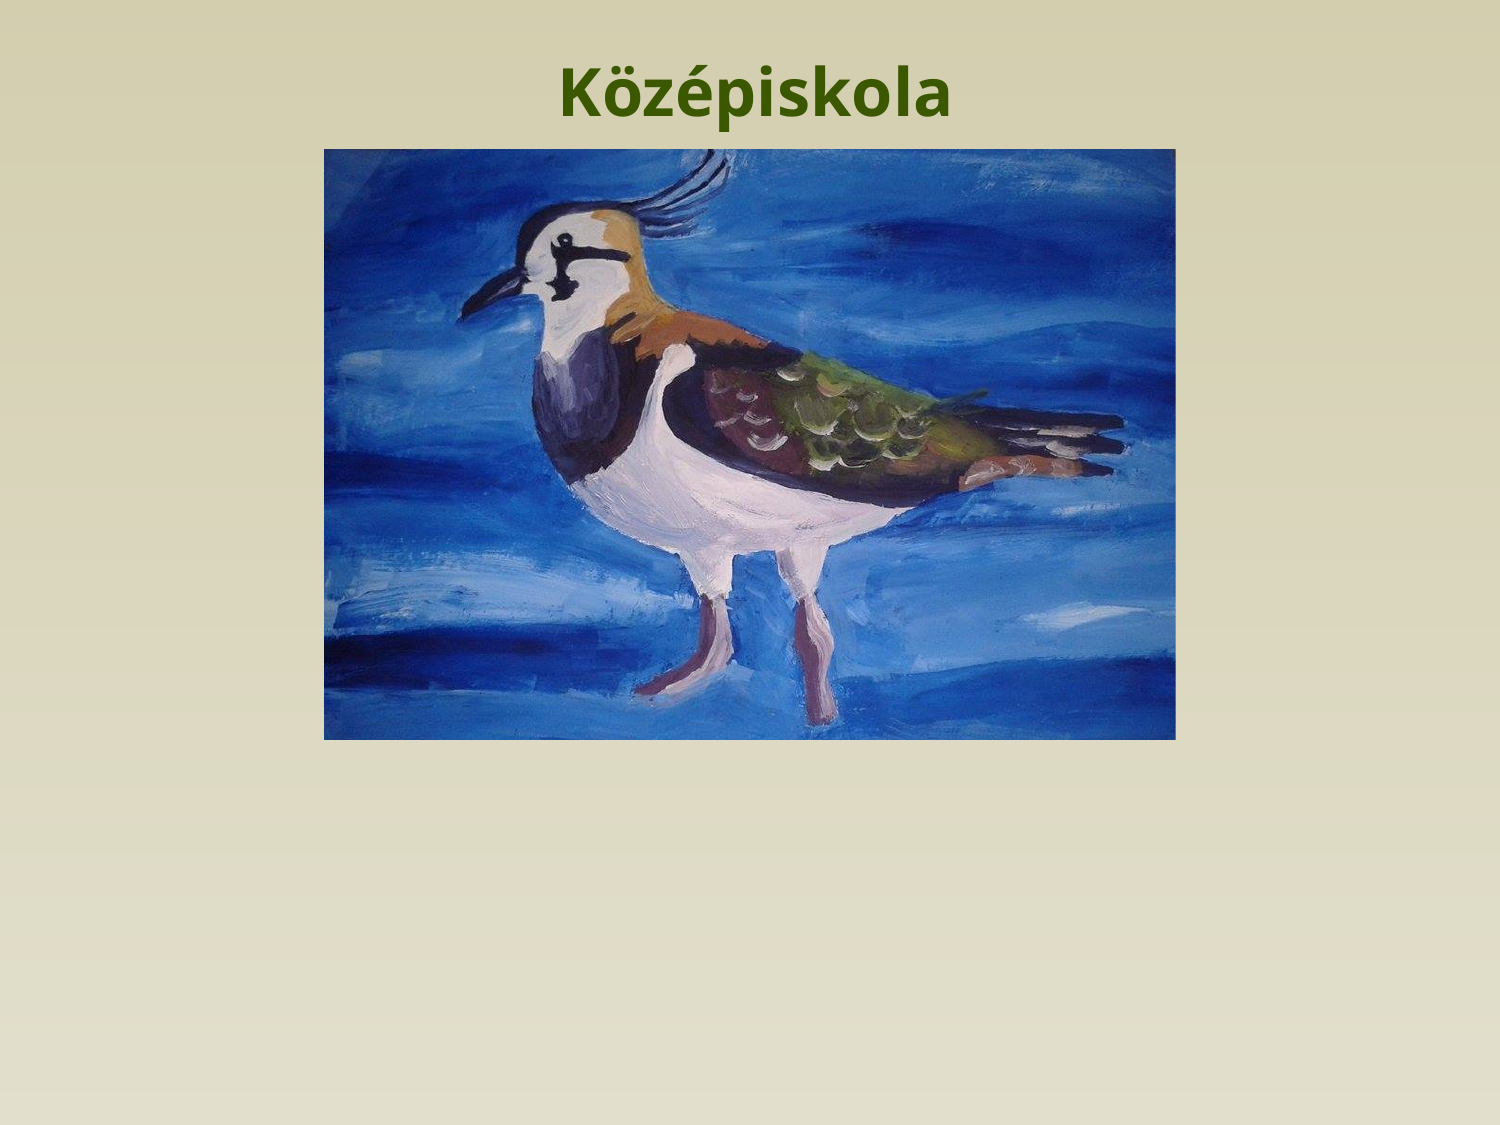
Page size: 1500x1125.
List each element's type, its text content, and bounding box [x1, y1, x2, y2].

picture [323, 148, 1176, 740]
text_box Középiskola III. helyezett Váradi Petra 17 éves „Bíbic hajnaltájban” Kós Károly Művészeti Szakközépiskola, Debrecen Felkészítő pedagógus: Kohári Tibor [112, 42, 1400, 1125]
